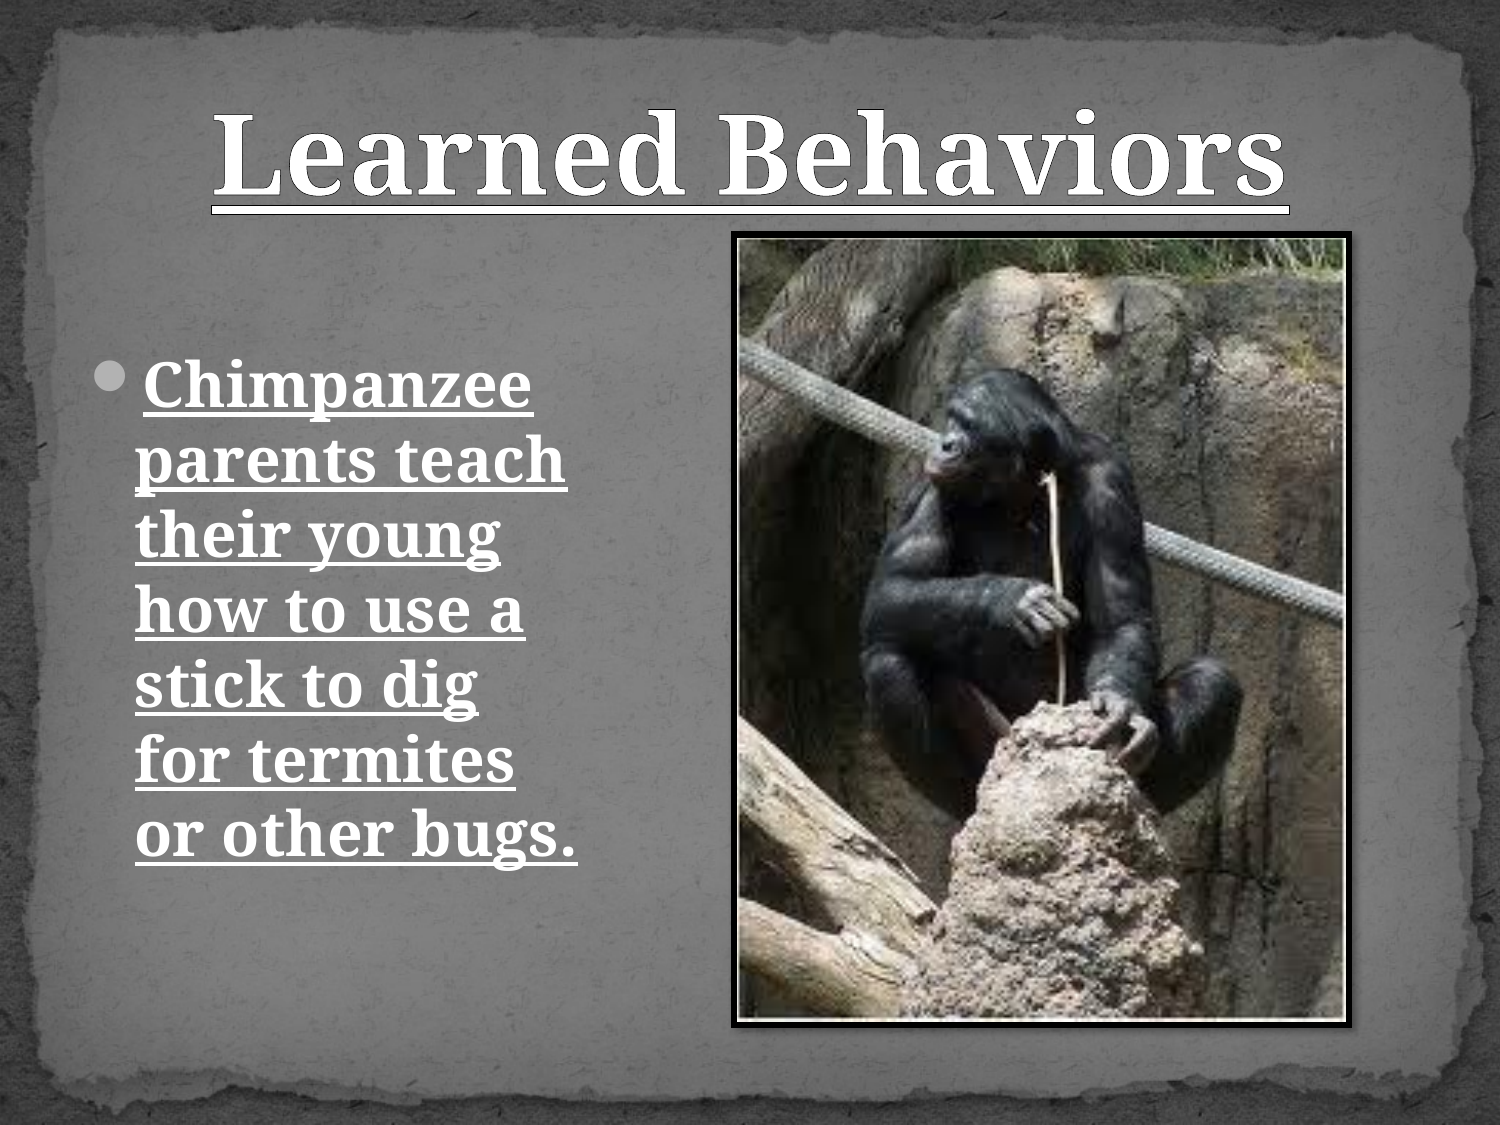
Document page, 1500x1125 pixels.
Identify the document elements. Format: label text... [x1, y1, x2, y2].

list Chimpanzee parents teach their young how to use a stick to dig for termites or other bugs. [75, 249, 600, 1000]
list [739, 239, 1346, 1022]
title Learned Behaviors [74, 24, 1425, 225]
